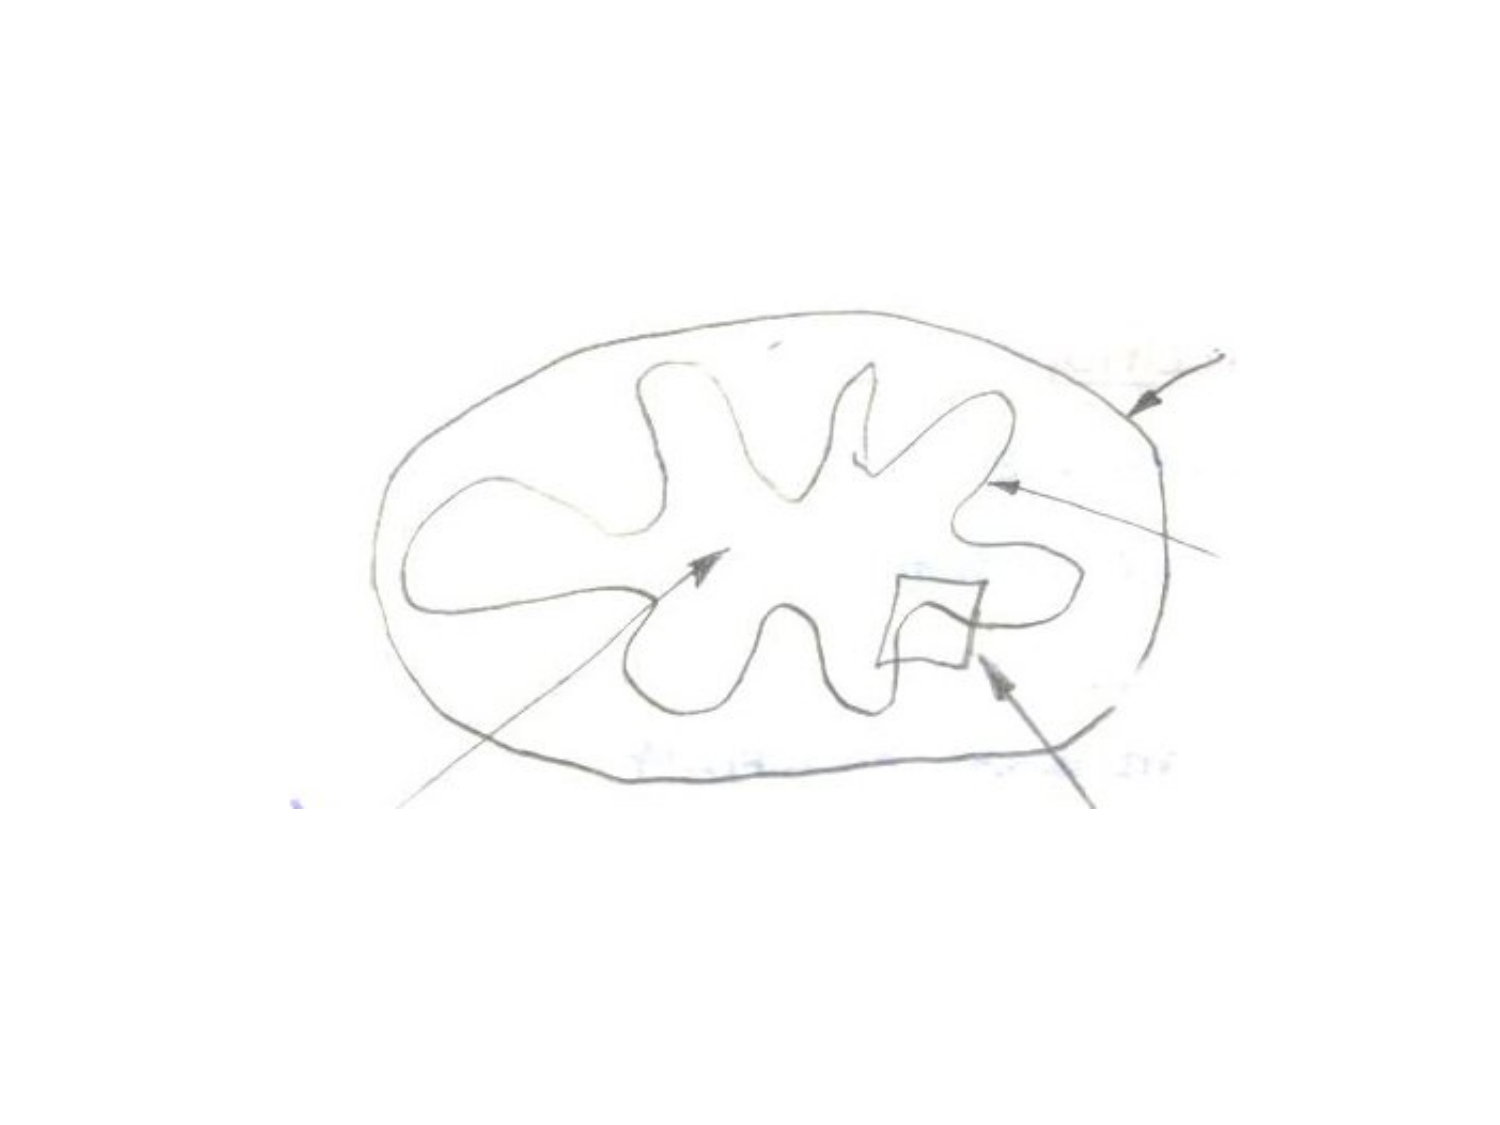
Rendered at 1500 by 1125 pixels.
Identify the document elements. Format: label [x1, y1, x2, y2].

picture [289, 243, 1240, 810]
